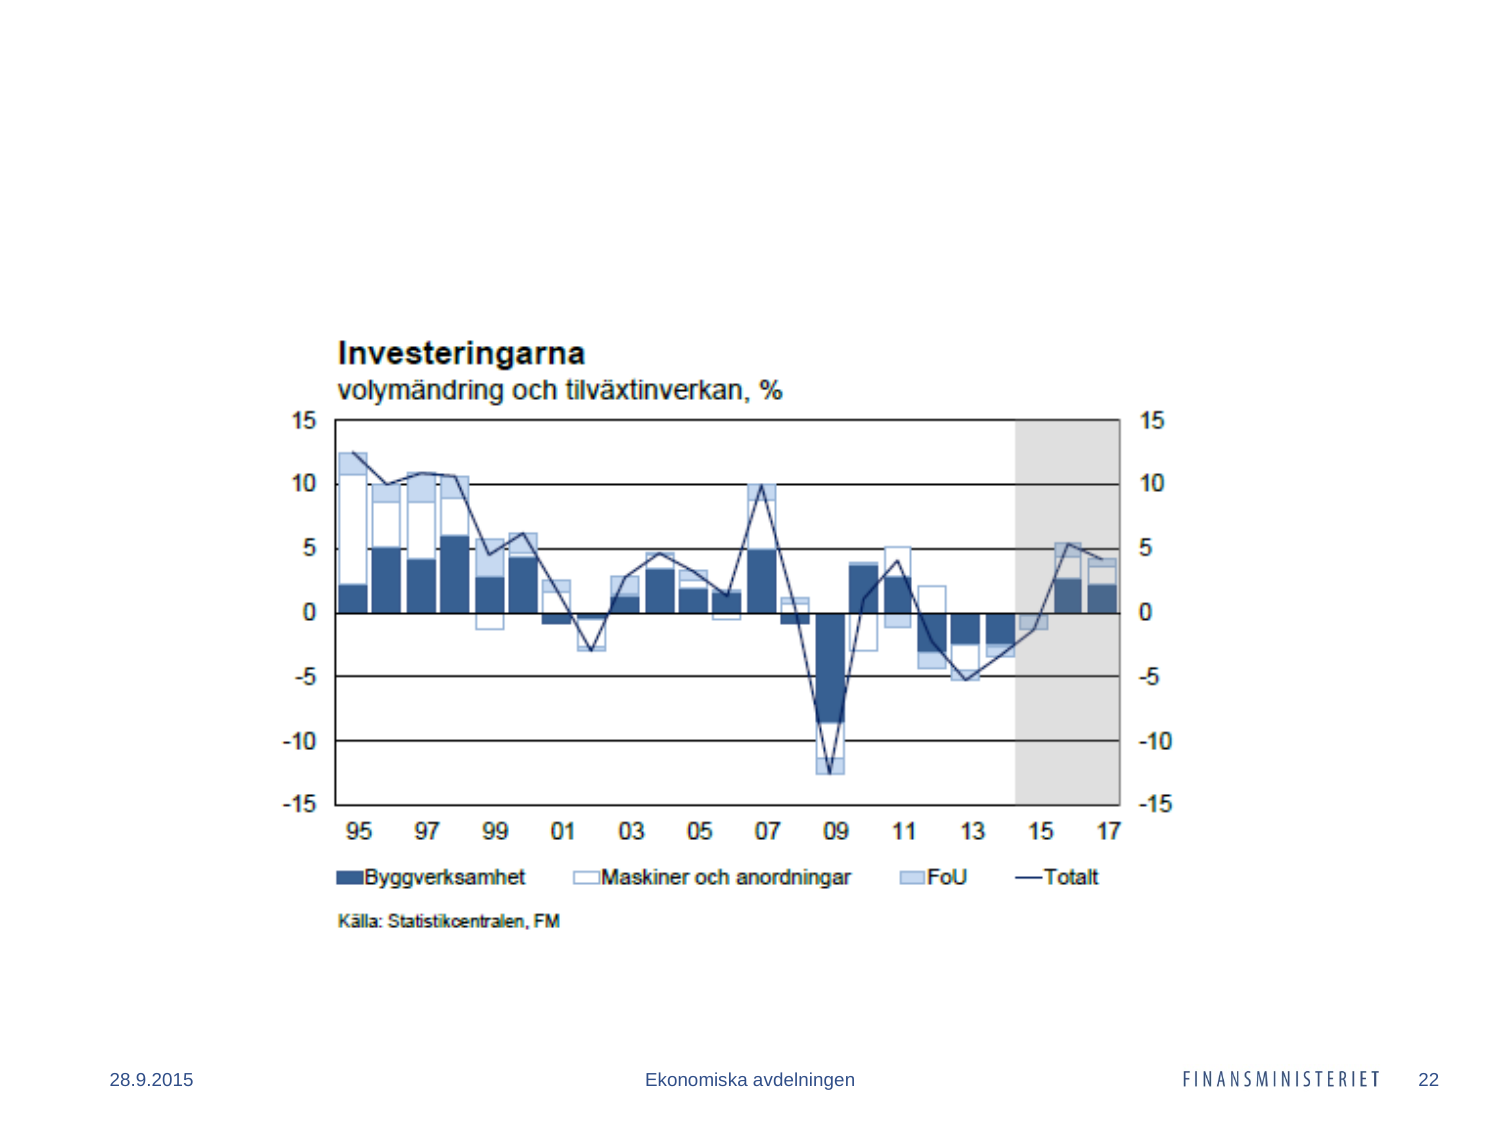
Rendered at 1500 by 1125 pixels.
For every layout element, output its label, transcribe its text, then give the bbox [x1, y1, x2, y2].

picture [1106, 1064, 1376, 1093]
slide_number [94, 1054, 255, 1103]
picture [194, 259, 1269, 1018]
slide_number 22 [1376, 1054, 1455, 1103]
footer Ekonomiska avdelningen [512, 1054, 988, 1103]
